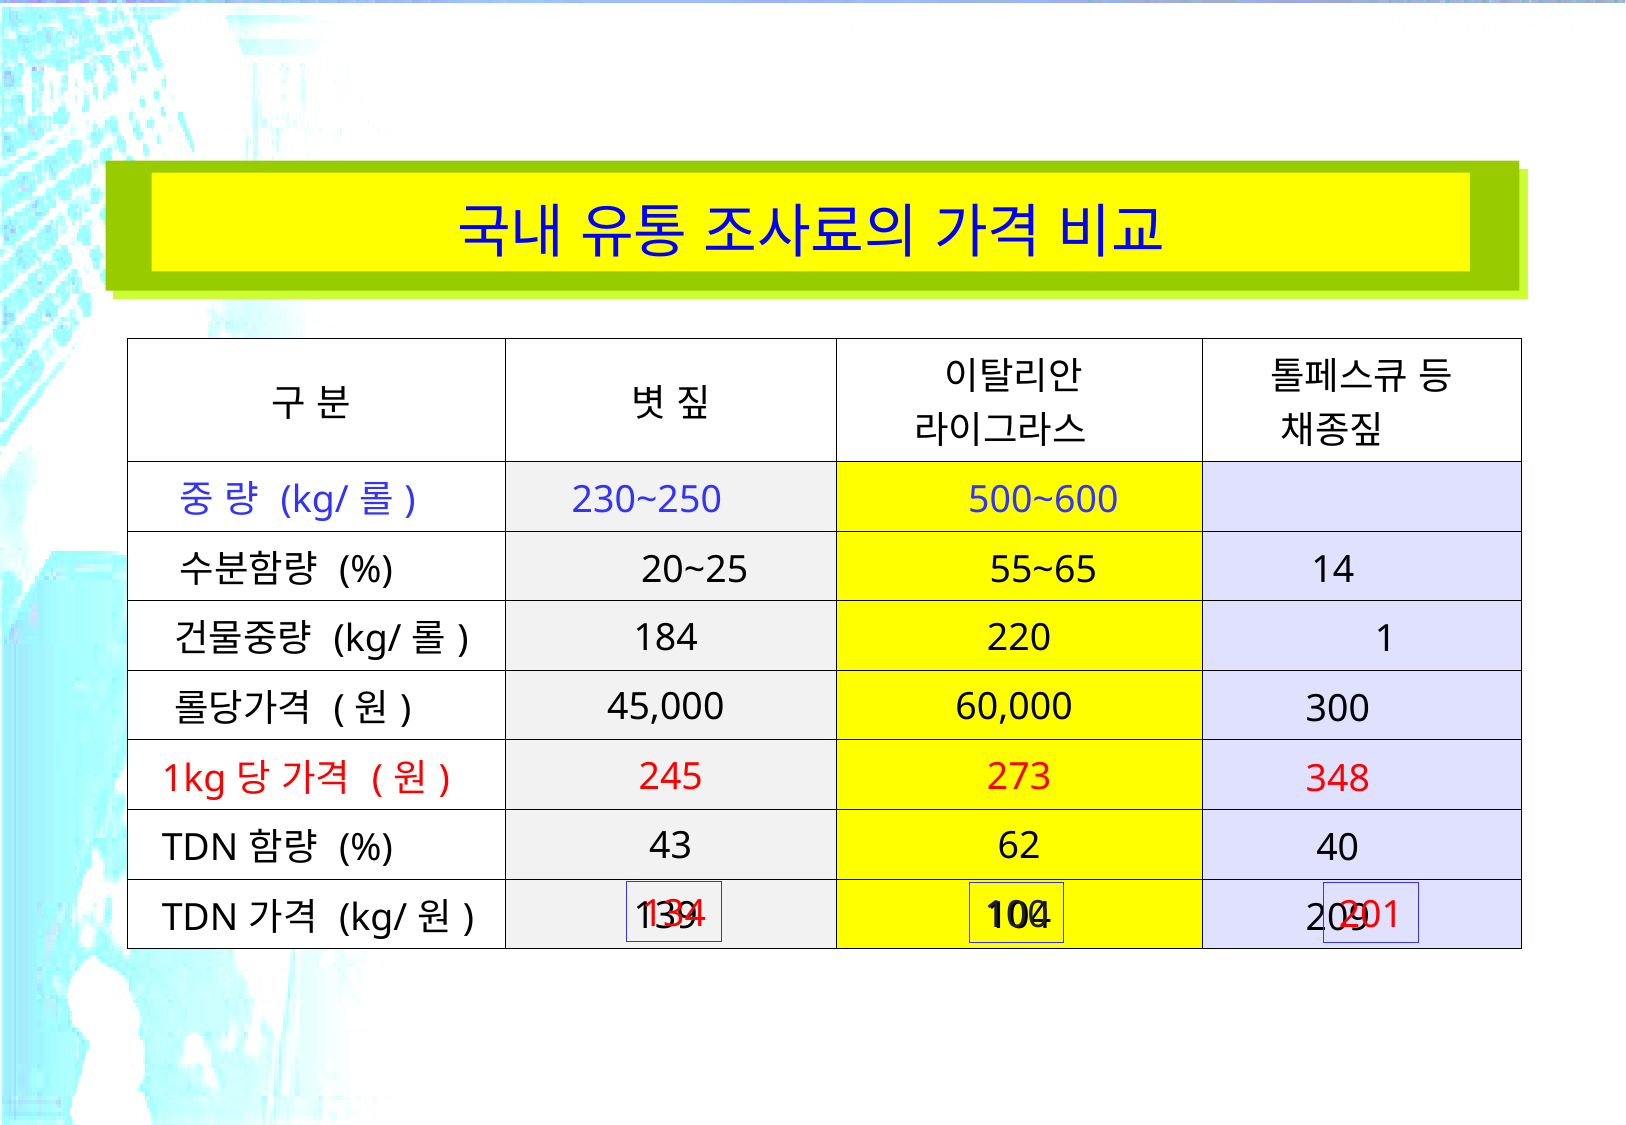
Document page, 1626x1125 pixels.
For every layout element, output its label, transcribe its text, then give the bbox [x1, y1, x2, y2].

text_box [105, 160, 1520, 291]
table_cell 1kg당 가격 (원) [128, 740, 505, 809]
table_cell 60,000 [837, 671, 1202, 739]
table_cell 중 량 (kg/롤) [128, 462, 505, 531]
text_box 201 [1323, 882, 1419, 943]
picture [0, 0, 1626, 1125]
table_cell 14 [1203, 532, 1521, 600]
table_cell 220 [837, 601, 1202, 670]
table_header 구 분 [128, 339, 505, 461]
table_cell 55~65 [837, 532, 1202, 600]
table_header 톨페스큐 등 채종짚 [1203, 339, 1521, 461]
table_cell TDN가격 (kg/원) [128, 880, 505, 948]
table_cell 139 [506, 880, 836, 948]
table_cell 104 [837, 880, 1202, 948]
table_cell 43 [506, 810, 836, 879]
table_cell 롤당가격 (원) [128, 671, 505, 739]
table_header 이탈리안 라이그라스 [837, 339, 1202, 461]
table_cell 500~600 [837, 462, 1202, 531]
table_cell 245 [506, 740, 836, 809]
table_cell 62 [837, 810, 1202, 879]
table_cell 수분함량 (%) [128, 532, 505, 600]
table_cell 300 [1203, 671, 1521, 739]
table_cell 건물중량 (kg/롤) [128, 601, 505, 670]
table_header 볏 짚 [506, 339, 836, 461]
text_box 100 [969, 882, 1064, 943]
table_cell 184 [506, 601, 836, 670]
table_cell 348 [1203, 740, 1521, 809]
table_cell 20~25 [506, 532, 836, 600]
table_cell [1203, 462, 1521, 531]
table_cell 45,000 [506, 671, 836, 739]
table_cell 40 [1203, 810, 1521, 879]
text_box 134 [626, 881, 722, 942]
table_cell TDN함량 (%) [128, 810, 505, 879]
table_cell 1 [1203, 601, 1521, 670]
table_cell 230~250 [506, 462, 836, 531]
table_cell 273 [837, 740, 1202, 809]
table_cell 209 [1203, 880, 1521, 948]
